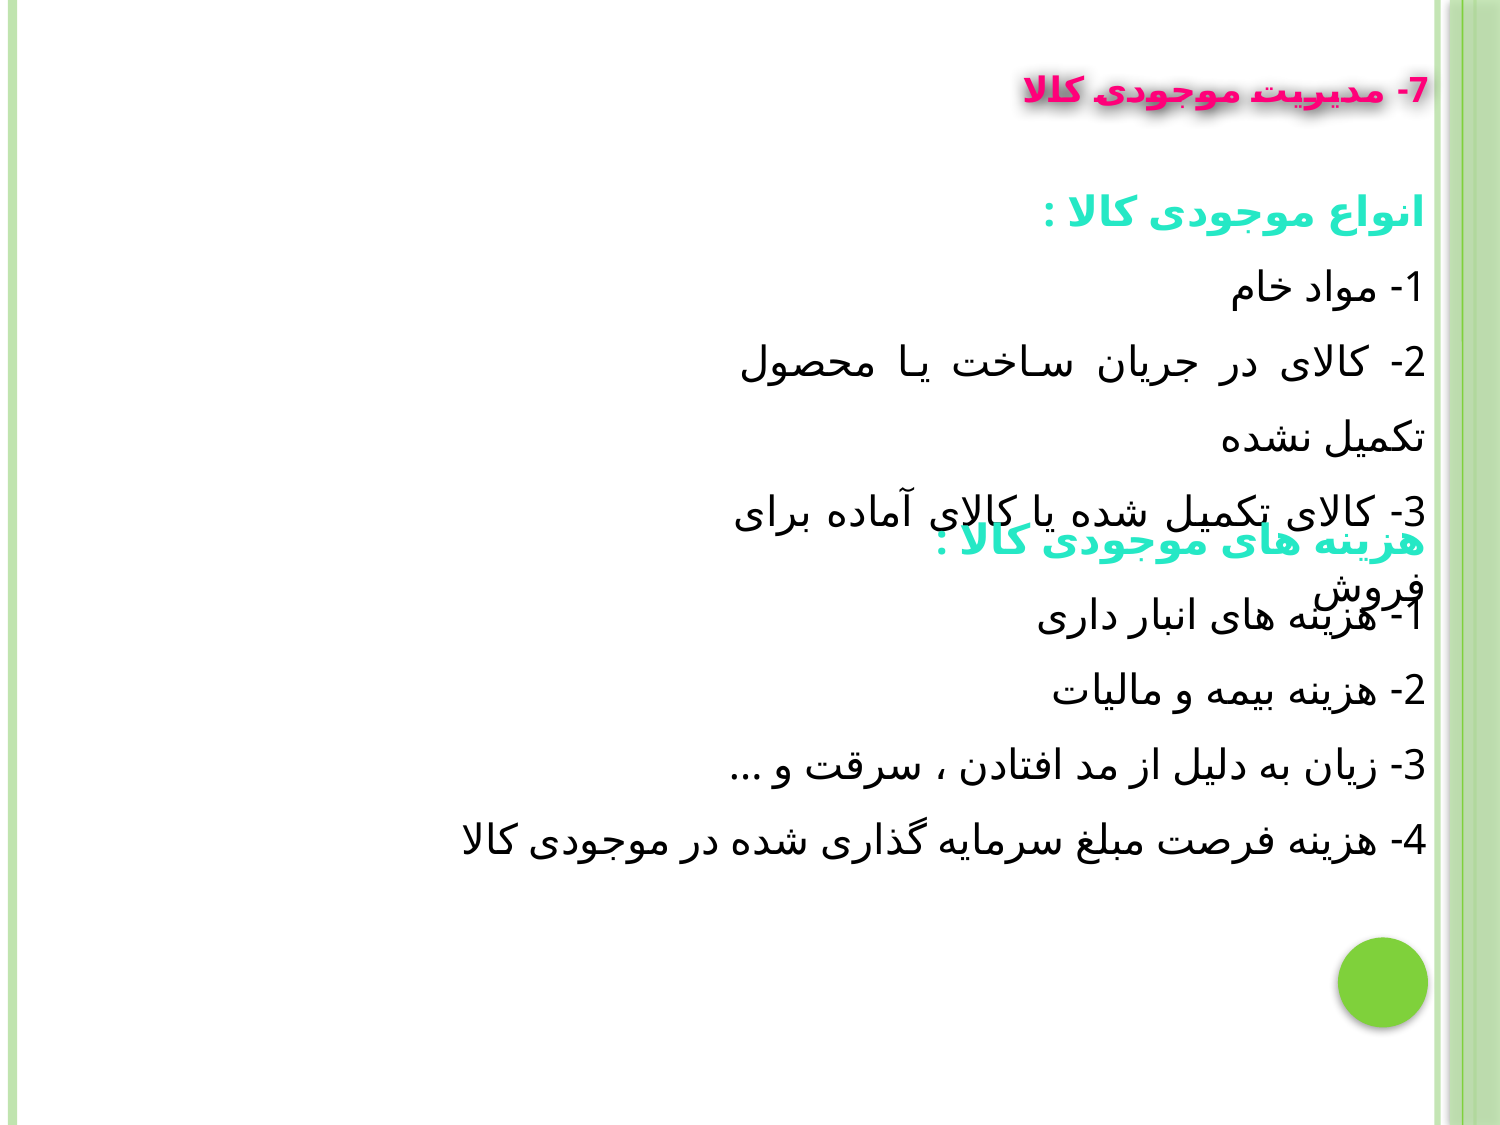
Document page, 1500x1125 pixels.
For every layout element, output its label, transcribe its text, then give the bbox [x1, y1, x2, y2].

text_box هزینه های موجودی کالا : 1- هزینه های انبار داری 2- هزینه بیمه و مالیات 3- زیان به دلیل از مد افتادن ، سرقت و ... 4- هزینه فرصت مبلغ سرمایه گذاری شده در موجودی کالا [35, 480, 1442, 871]
text_box انواع موجودی کالا : 1- مواد خام 2- کالای در جریان ساخت یا محصول تکمیل نشده 3- کالای تکمیل شده یا کالای آماده برای فروش [714, 152, 1442, 480]
title 7- مدیریت موجودی کالا [1007, 35, 1454, 118]
